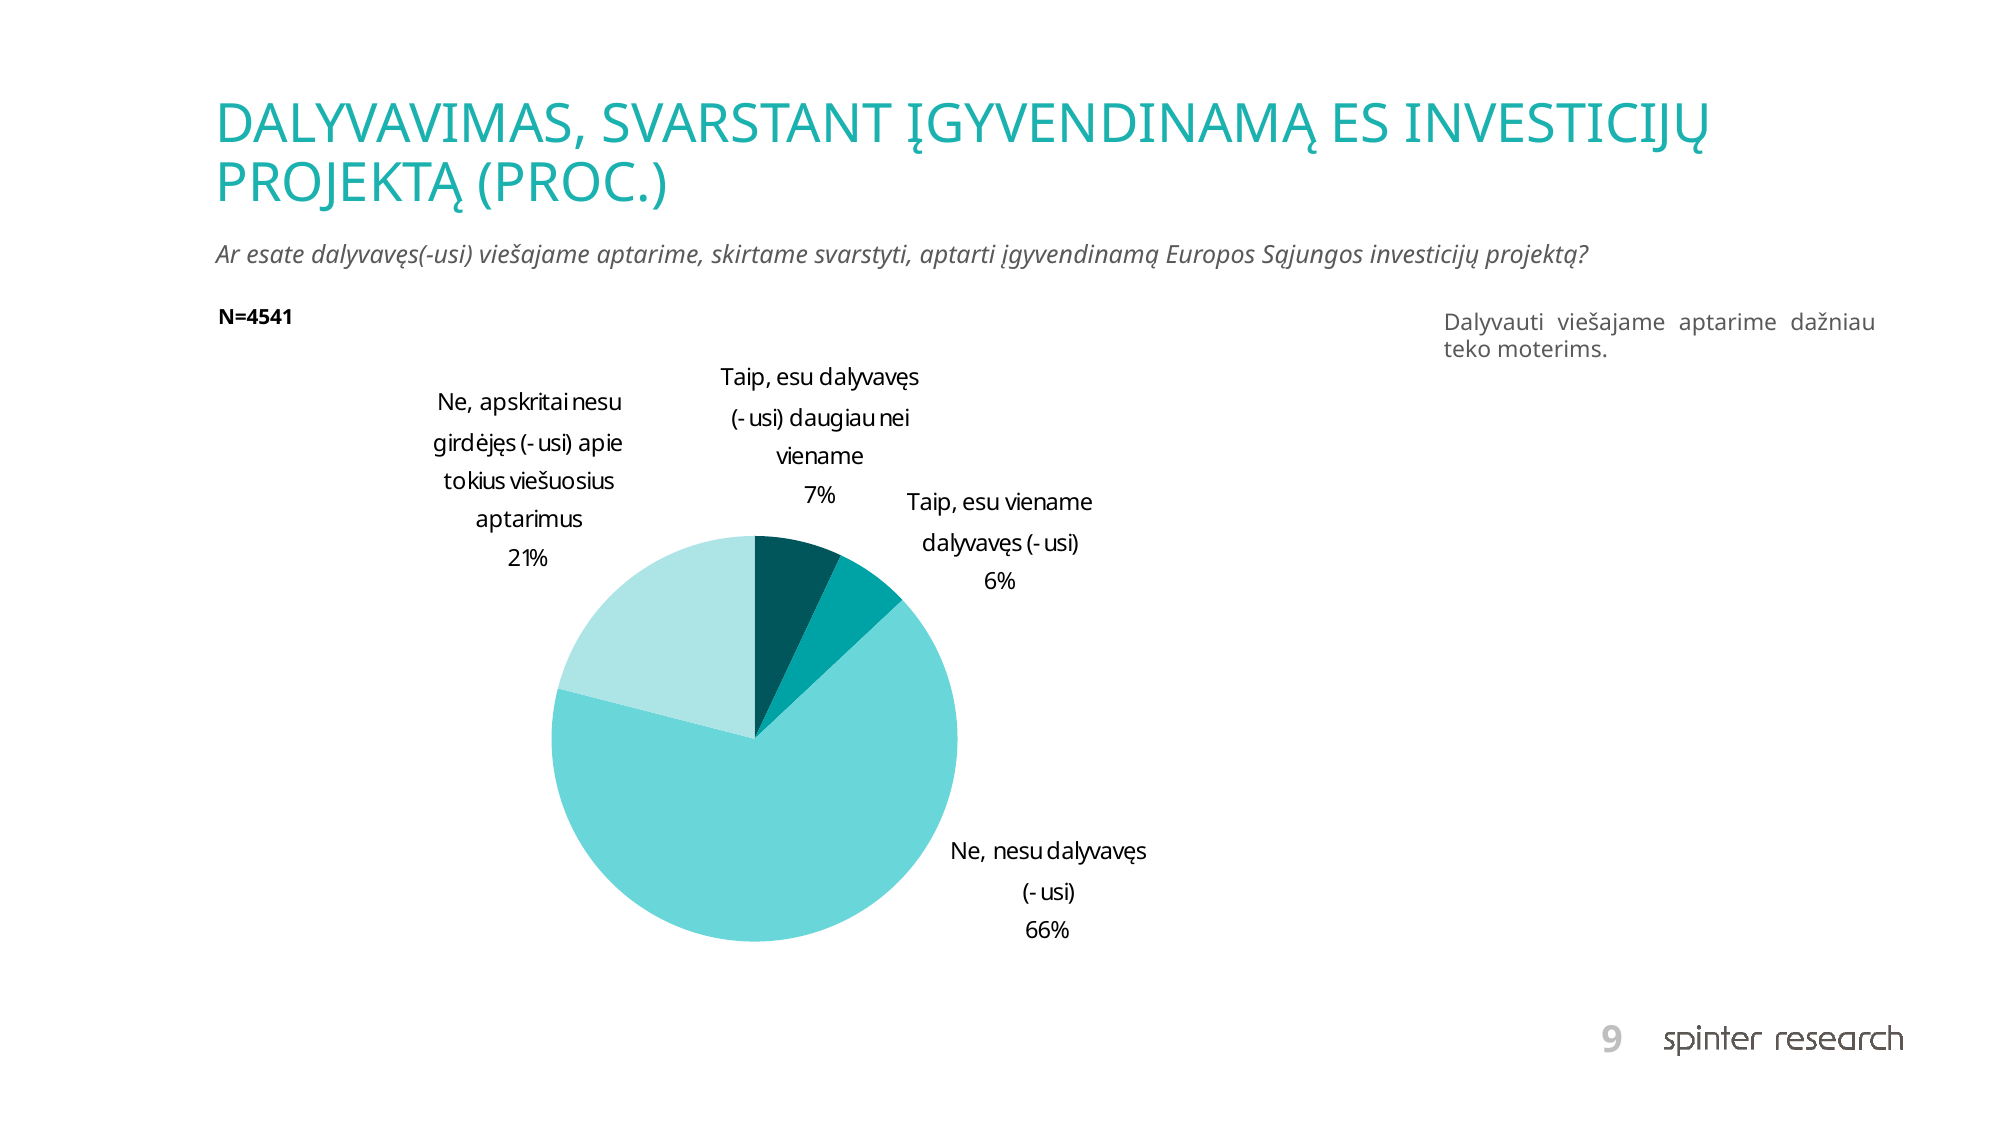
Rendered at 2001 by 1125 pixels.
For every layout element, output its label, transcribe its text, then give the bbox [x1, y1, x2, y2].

title DALYVAVIMAS, SVARSTANT ĮGYVENDINAMĄ ES INVESTICIJŲ PROJEKTĄ (PROC.) [200, 59, 1797, 249]
list Ar esate dalyvavęs(-usi) viešajame aptarime, skirtame svarstyti, aptarti įgyvendinamą Europos Sąjungos investicijų projektą? [201, 231, 1799, 280]
picture [1658, 1020, 1908, 1059]
list Dalyvauti viešajame aptarime dažniau teko moterims. [1428, 299, 1892, 978]
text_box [180, 336, 1357, 987]
list N=4541 [203, 296, 533, 336]
